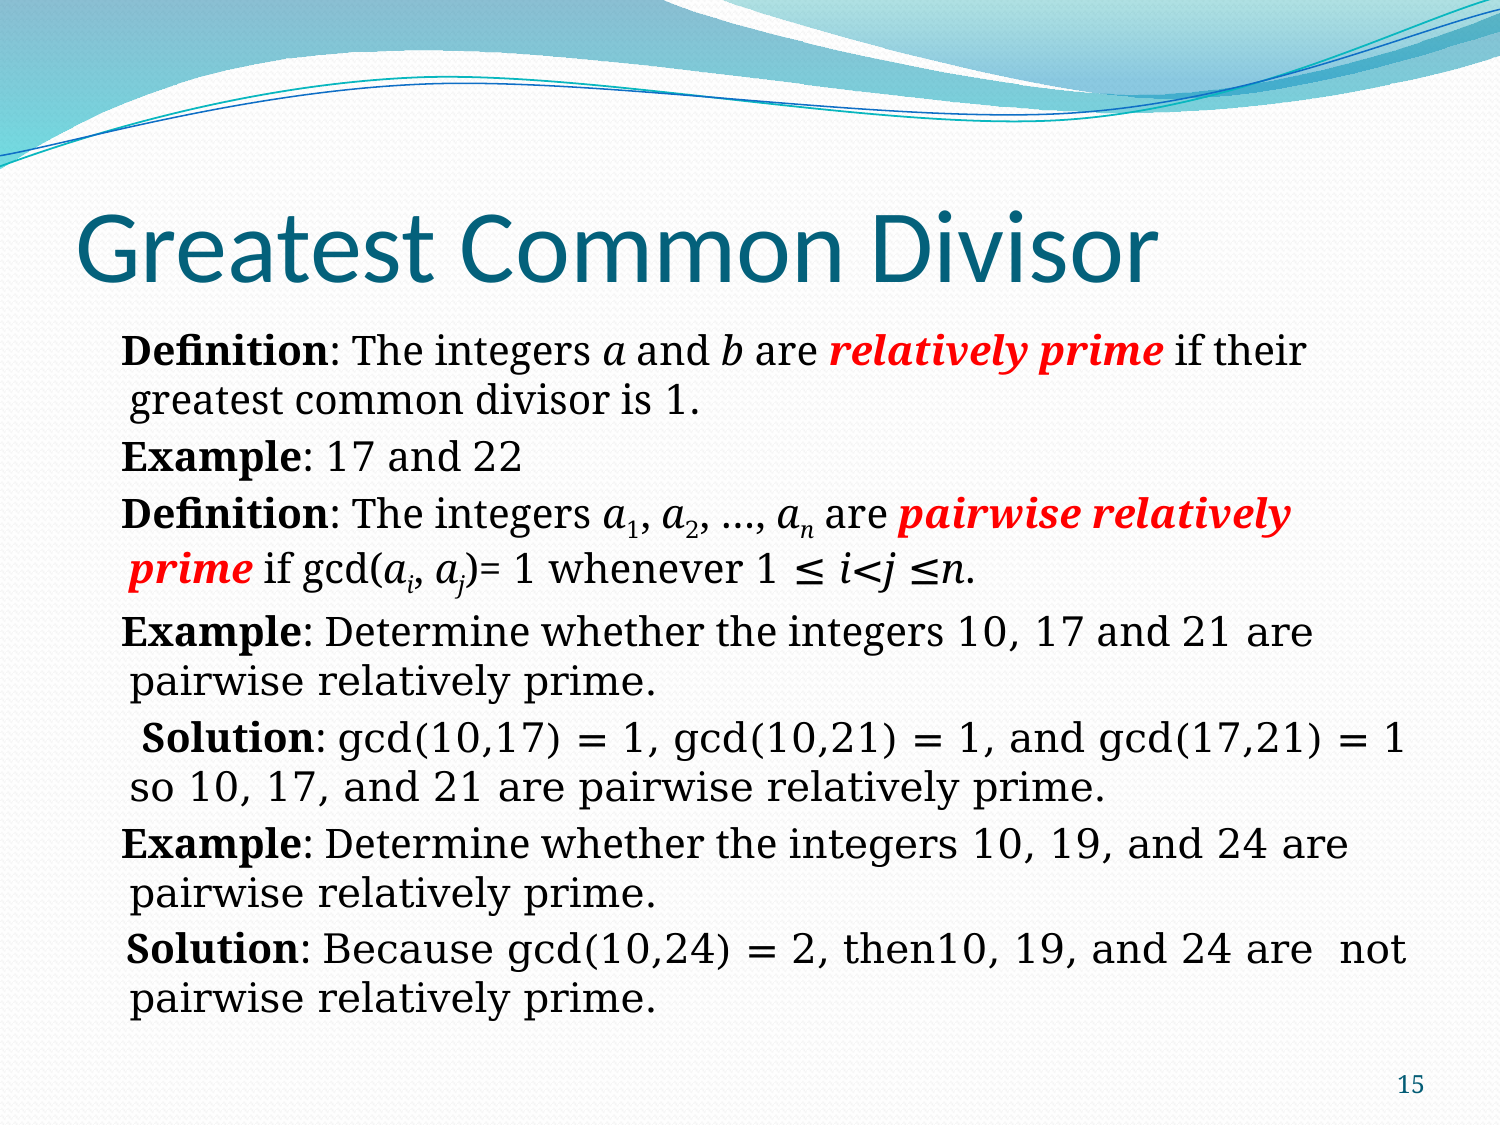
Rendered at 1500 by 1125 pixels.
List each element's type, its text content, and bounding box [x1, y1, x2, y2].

title Greatest Common Divisor [75, 115, 1425, 303]
slide_number 15 [1299, 1042, 1425, 1103]
list Definition: The integers a and b are relatively prime if their greatest common divisor is 1. Example: 17 and 22 Definition: The integers a1, a2, …, an are pairwise relatively prime if gcd(ai, aj)= 1 whenever 1 ≤ i<j ≤n. Example: Determine whether the integers 10, 17 and 21 are pairwise relatively prime. Solution: gcd(10,17) = 1, gcd(10,21) = 1, and gcd(17,21) = 1 so 10, 17, and 21 are pairwise relatively prime. Example: Determine whether the integers 10, 19, and 24 are pairwise relatively prime. Solution: Because gcd(10,24) = 2, then10, 19, and 24 are not pairwise relatively prime. [75, 317, 1425, 1038]
